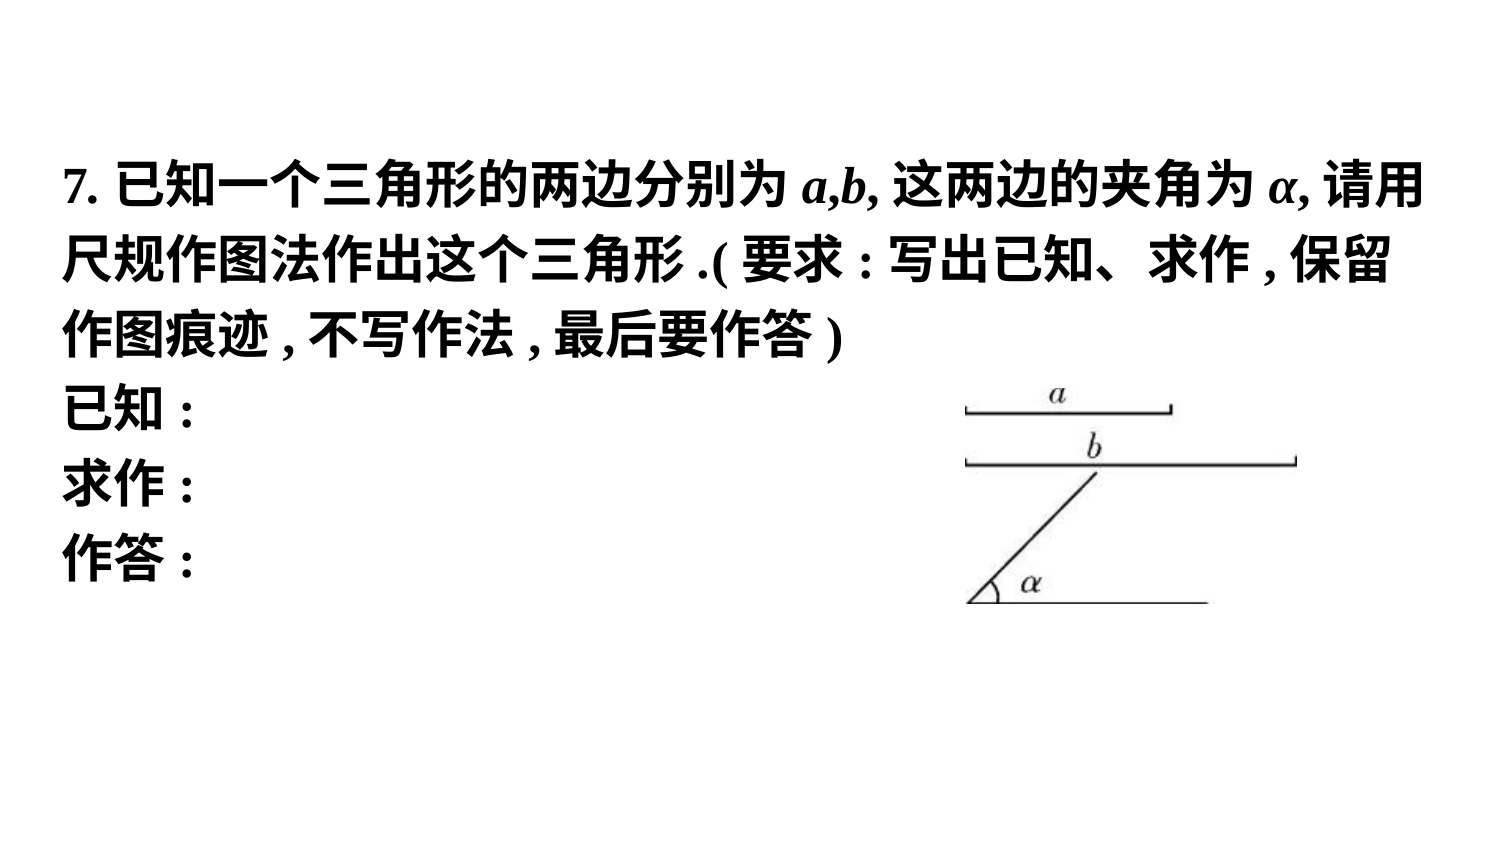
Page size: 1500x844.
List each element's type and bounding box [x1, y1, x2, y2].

text_box [46, 130, 1455, 604]
